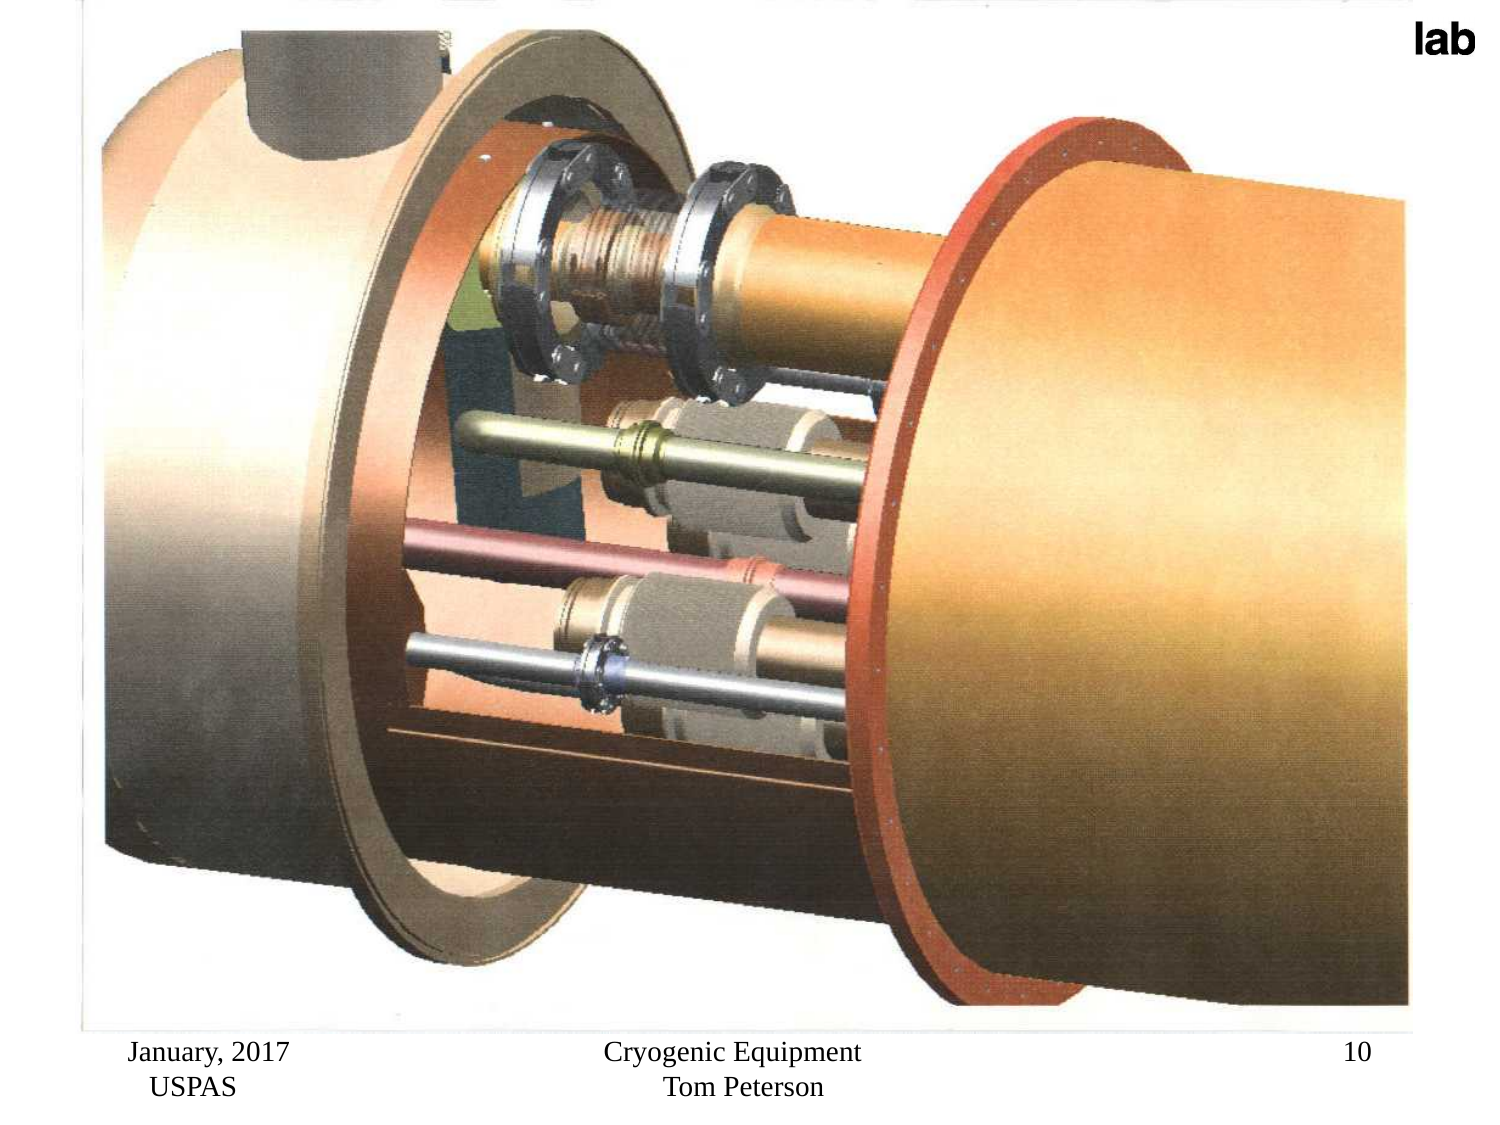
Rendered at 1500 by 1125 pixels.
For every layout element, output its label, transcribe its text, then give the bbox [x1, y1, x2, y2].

footer Cryogenic Equipment Tom Peterson [562, 1040, 925, 1100]
picture [74, 0, 1475, 1034]
slide_number 10 [1074, 1040, 1388, 1100]
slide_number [112, 1040, 313, 1100]
